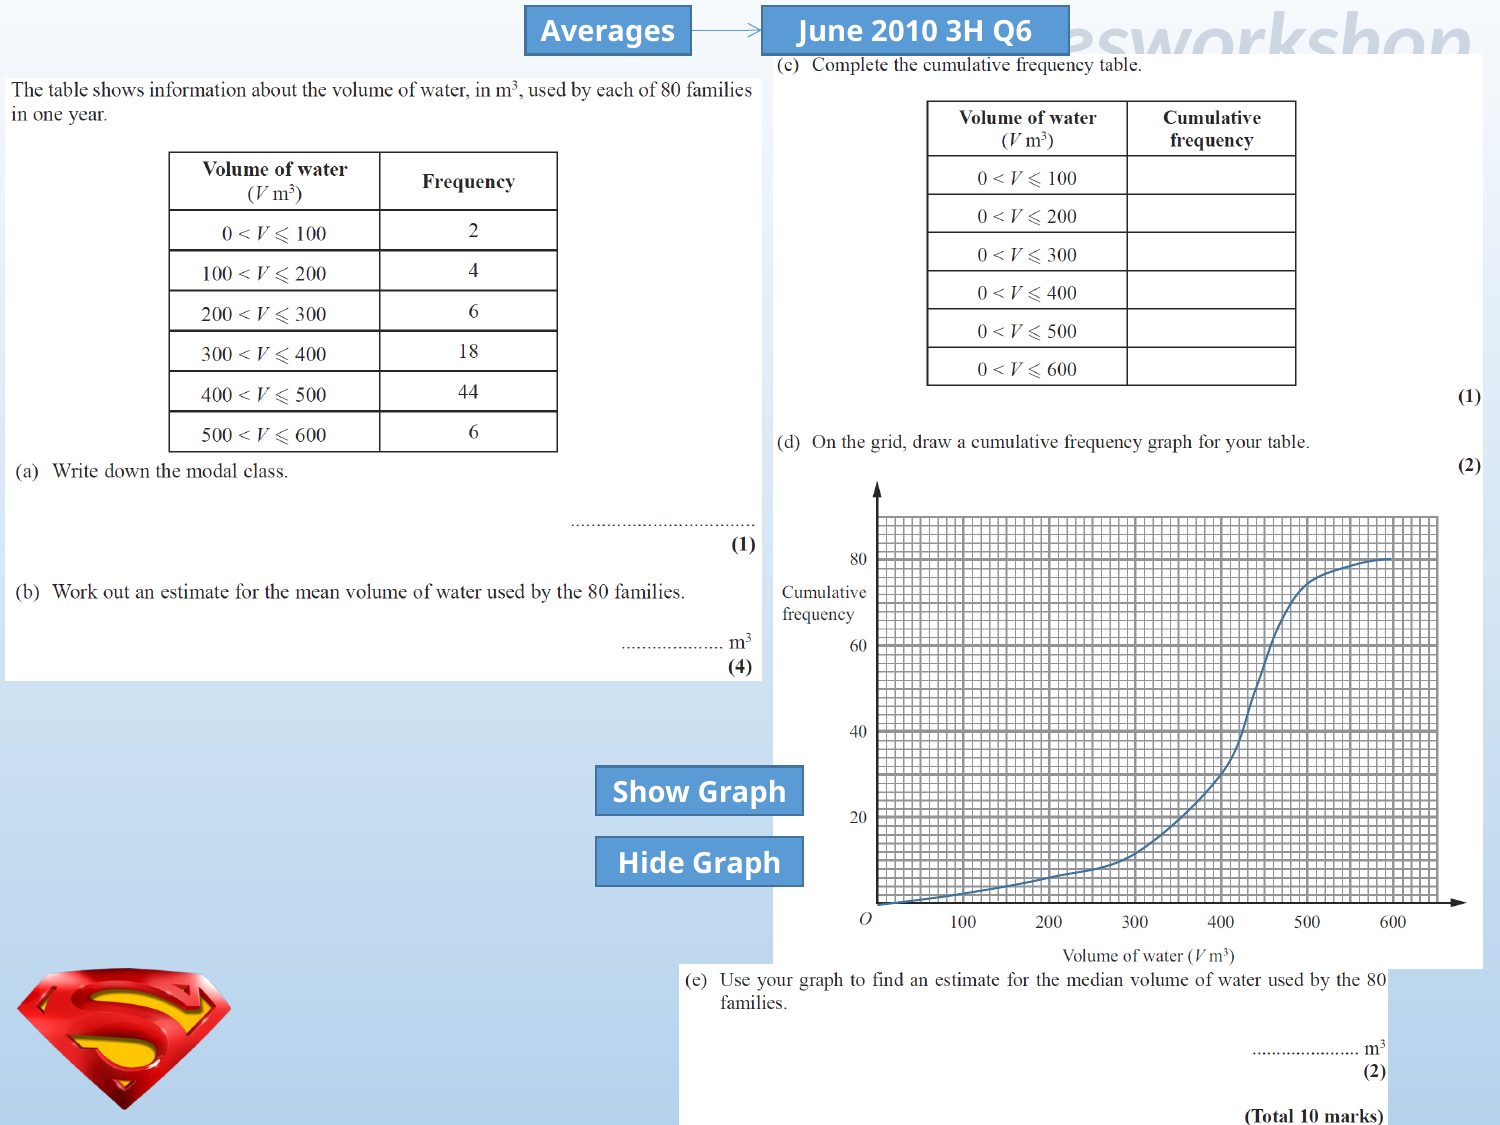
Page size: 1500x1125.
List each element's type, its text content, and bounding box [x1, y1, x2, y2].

picture [17, 968, 231, 1110]
picture [5, 78, 762, 681]
text_box Show Graph [595, 765, 773, 816]
picture [679, 54, 1483, 1125]
text_box Averages [524, 5, 692, 56]
text_box Hide Graph [595, 836, 773, 887]
text_box June 2010 3H Q6 [761, 5, 1070, 56]
